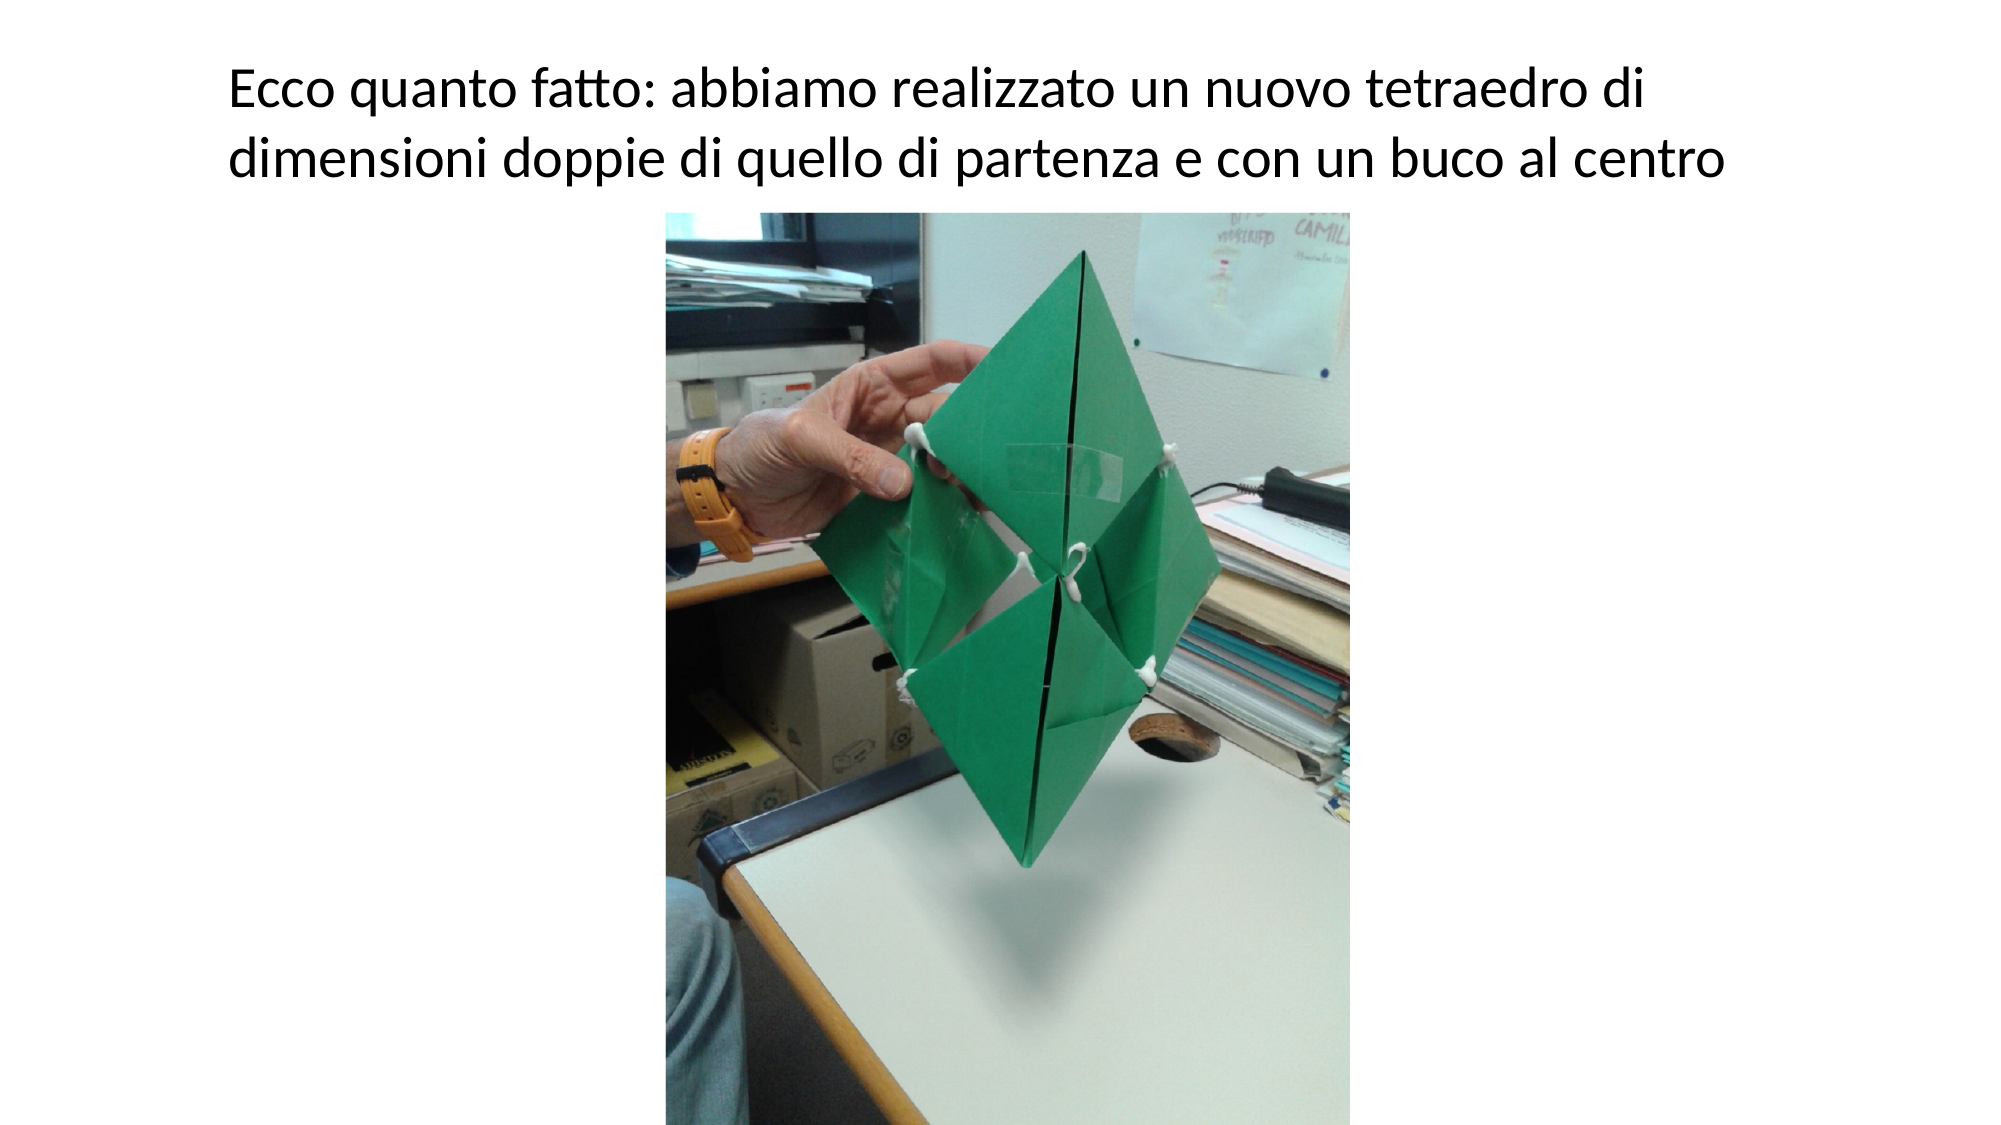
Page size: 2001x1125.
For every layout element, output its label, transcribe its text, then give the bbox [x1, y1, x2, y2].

picture [551, 214, 1464, 1124]
text_box Ecco quanto fatto: abbiamo realizzato un nuovo tetraedro di dimensioni doppie di quello di partenza e con un buco al centro [213, 41, 1787, 197]
